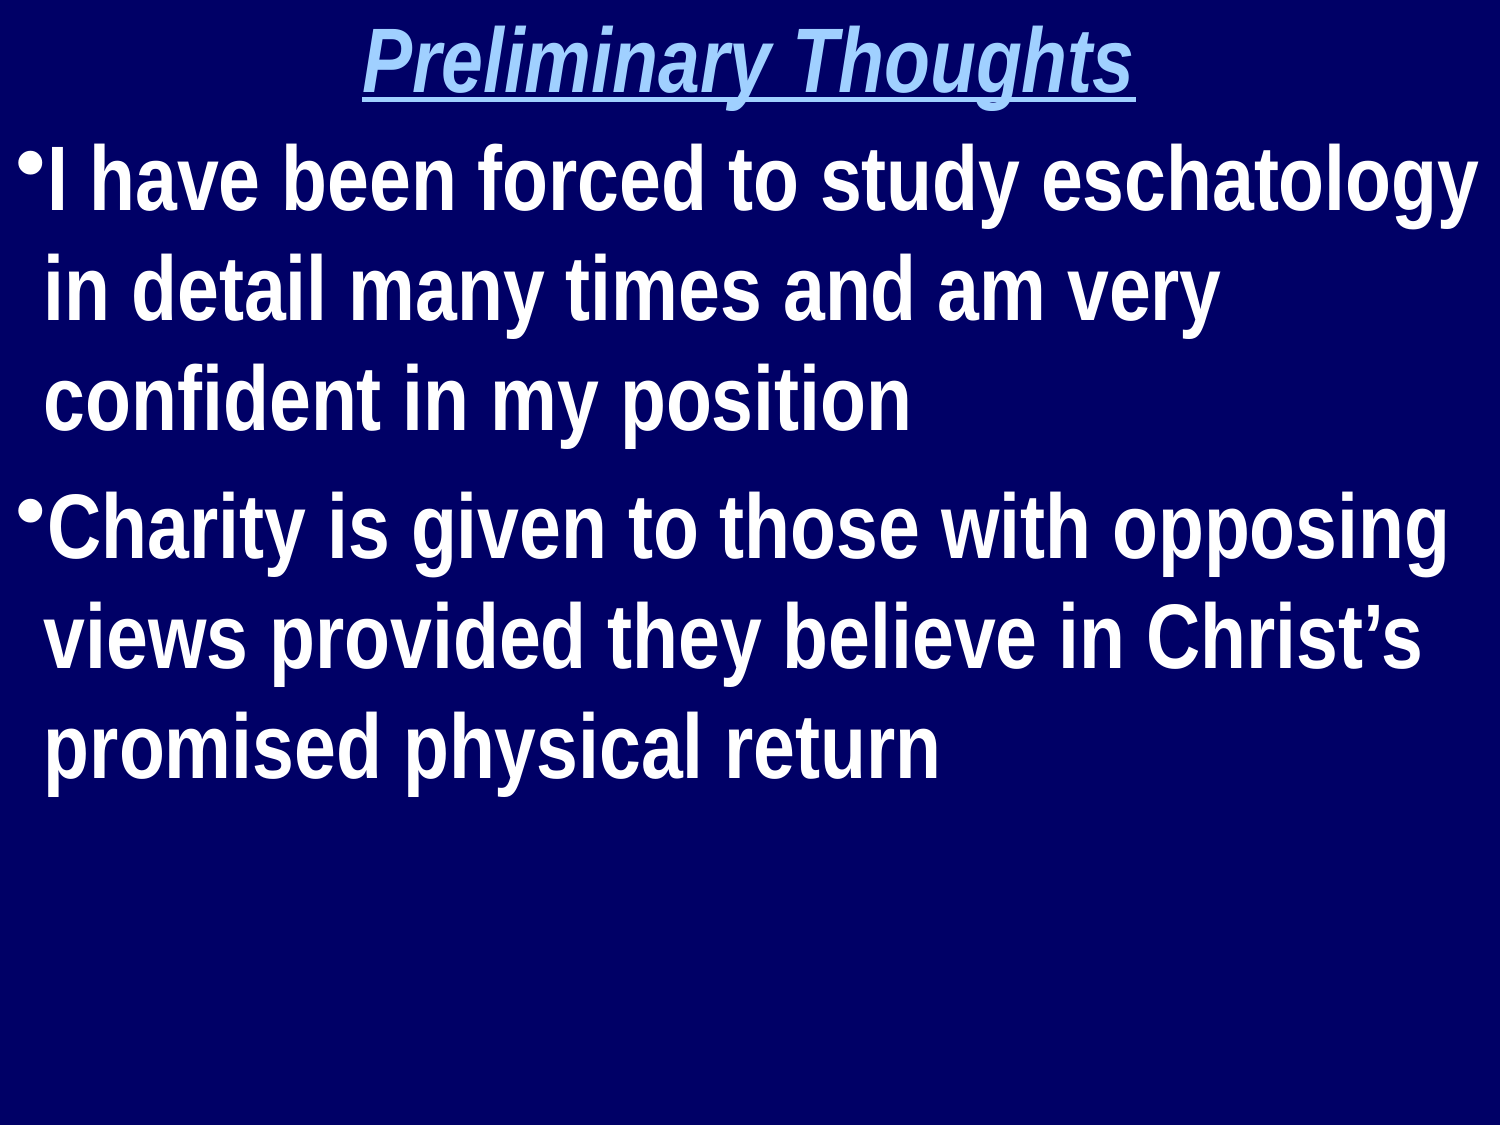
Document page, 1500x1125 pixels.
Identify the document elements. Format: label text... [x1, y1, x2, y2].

list I have been forced to study eschatology in detail many times and am very confident in my position Charity is given to those with opposing views provided they believe in Christ’s promised physical return [0, 111, 1500, 1125]
title Preliminary Thoughts [0, 0, 1499, 111]
